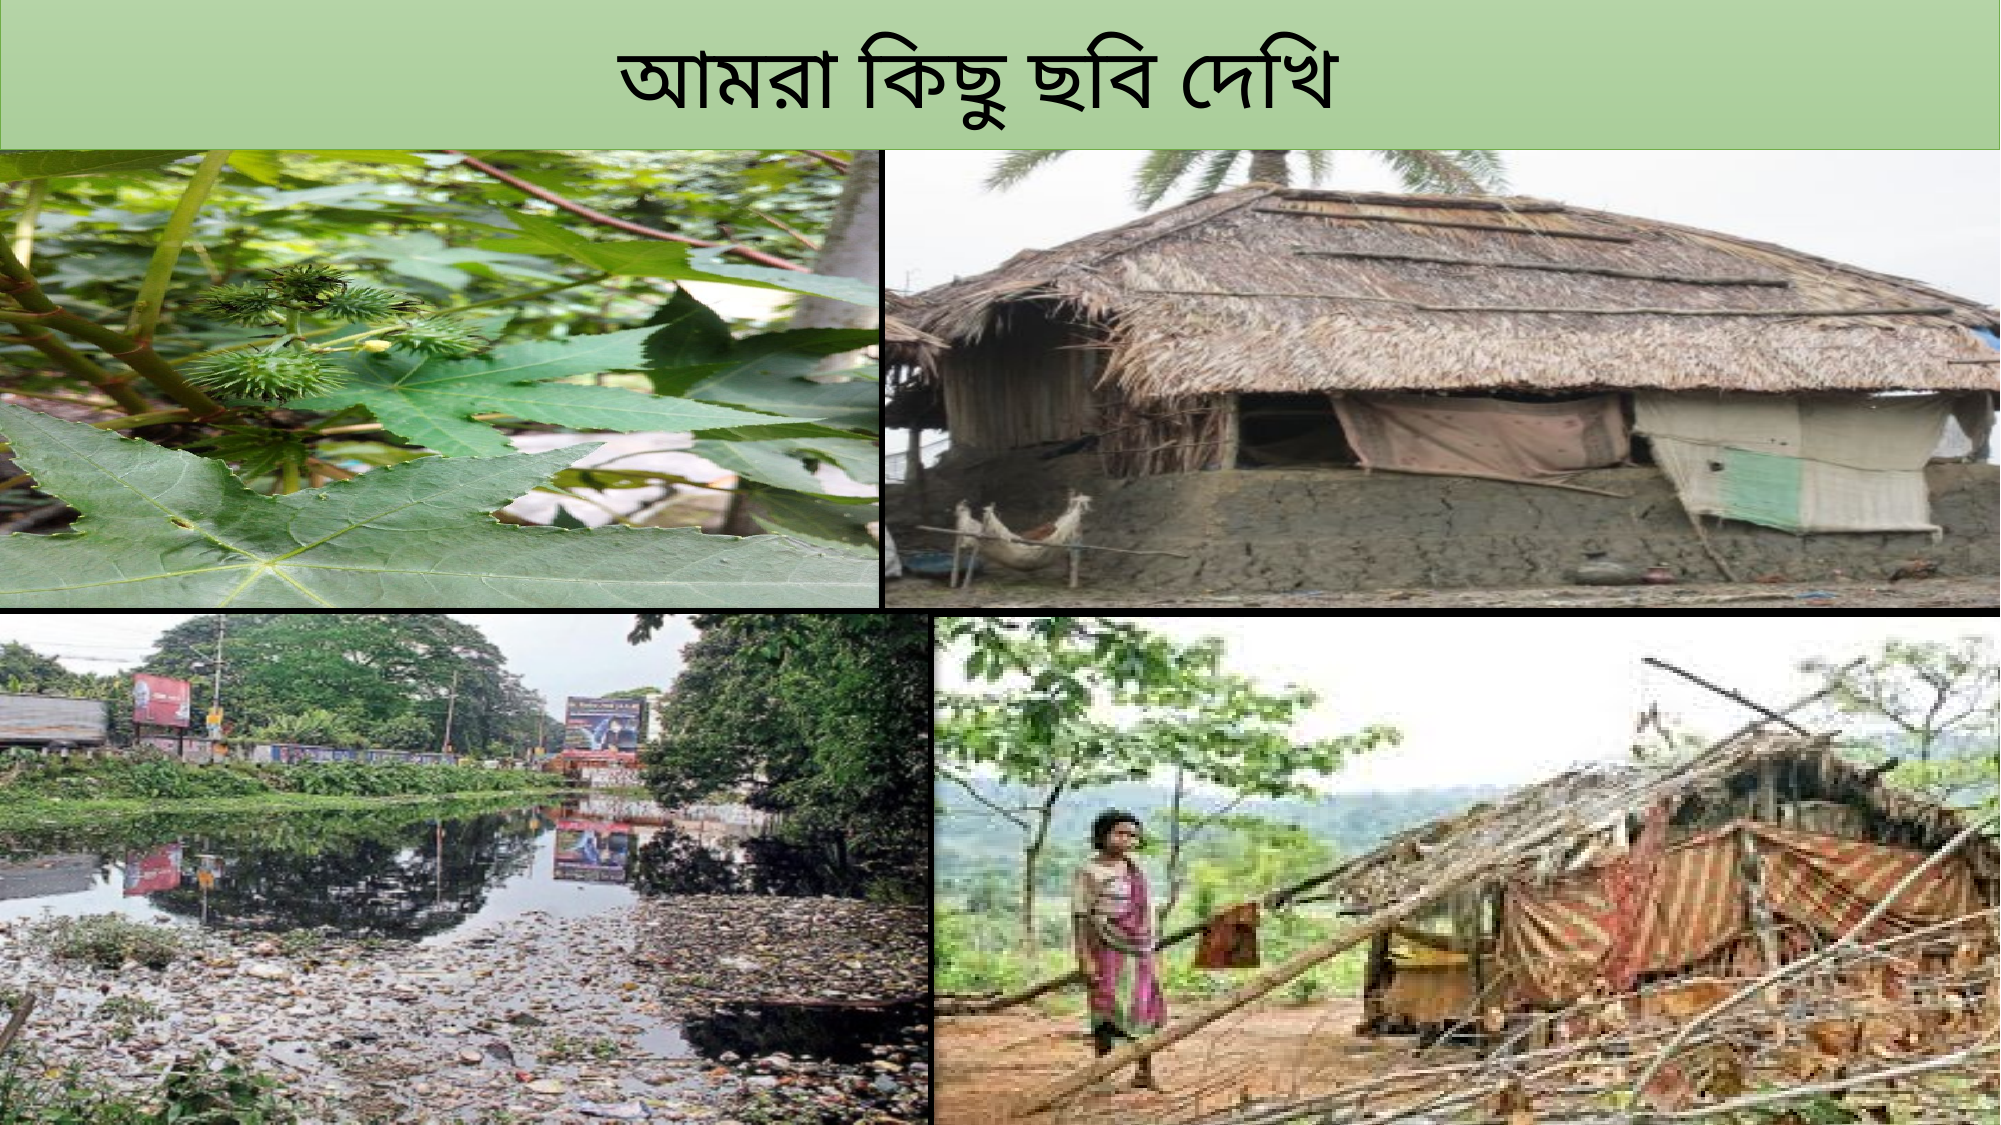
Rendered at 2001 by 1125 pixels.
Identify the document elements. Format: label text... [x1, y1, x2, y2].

text_box আমরা কিছু ছবি দেখি [0, 0, 2000, 149]
picture [0, 149, 2000, 1125]
